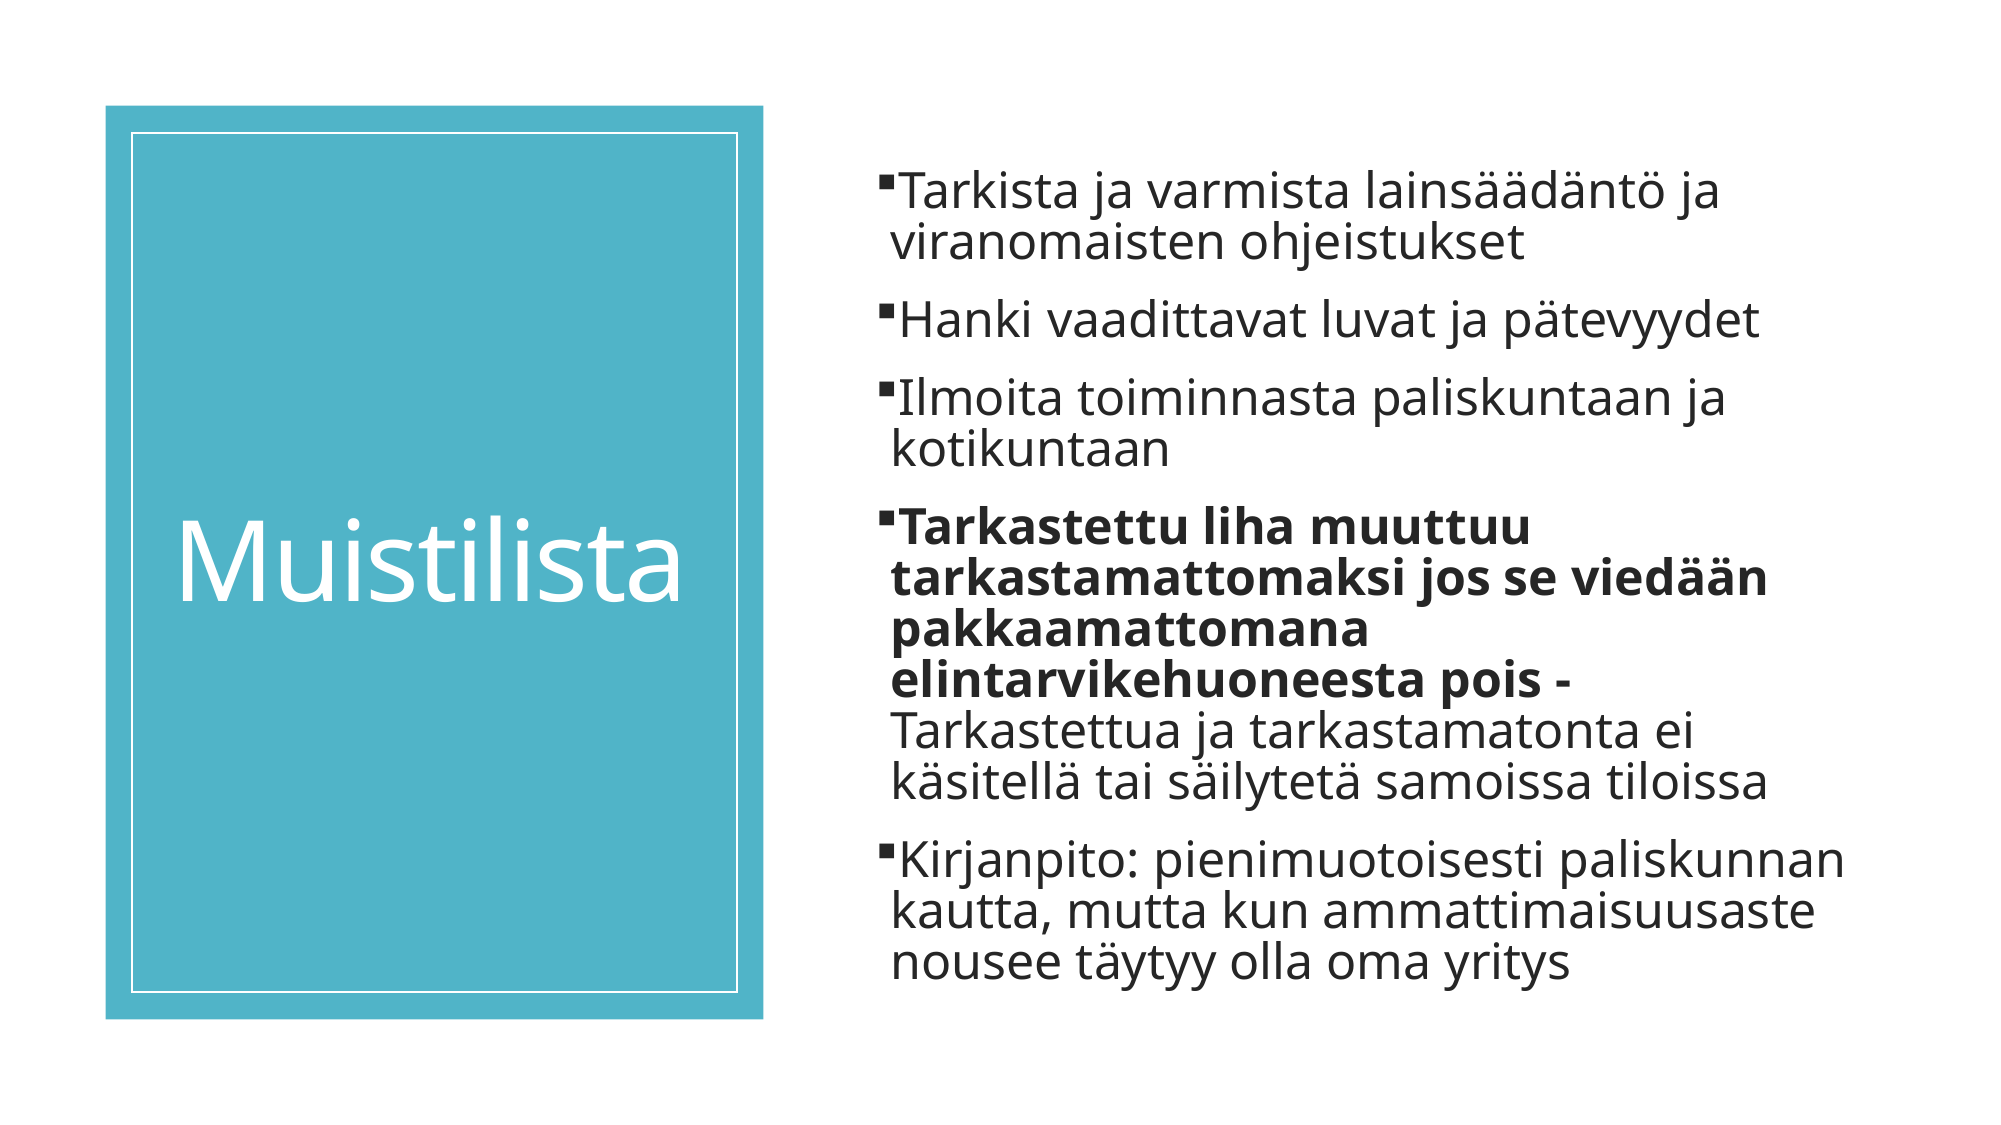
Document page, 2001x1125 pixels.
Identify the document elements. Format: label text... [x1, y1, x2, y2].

title Muistilista [157, 169, 711, 964]
text_box [131, 132, 738, 993]
list Tarkista ja varmista lainsäädäntö ja viranomaisten ohjeistukset Hanki vaadittavat luvat ja pätevyydet Ilmoita toiminnasta paliskuntaan ja kotikuntaan Tarkastettu liha muuttuu tarkastamattomaksi jos se viedään pakkaamattomana elintarvikehuoneesta pois - Tarkastettua ja tarkastamatonta ei käsitellä tai säilytetä samoissa tiloissa Kirjanpito: pienimuotoisesti paliskunnan kautta, mutta kun ammattimaisuusaste nousee täytyy olla oma yritys [860, 105, 1868, 1052]
text_box [104, 104, 764, 1020]
